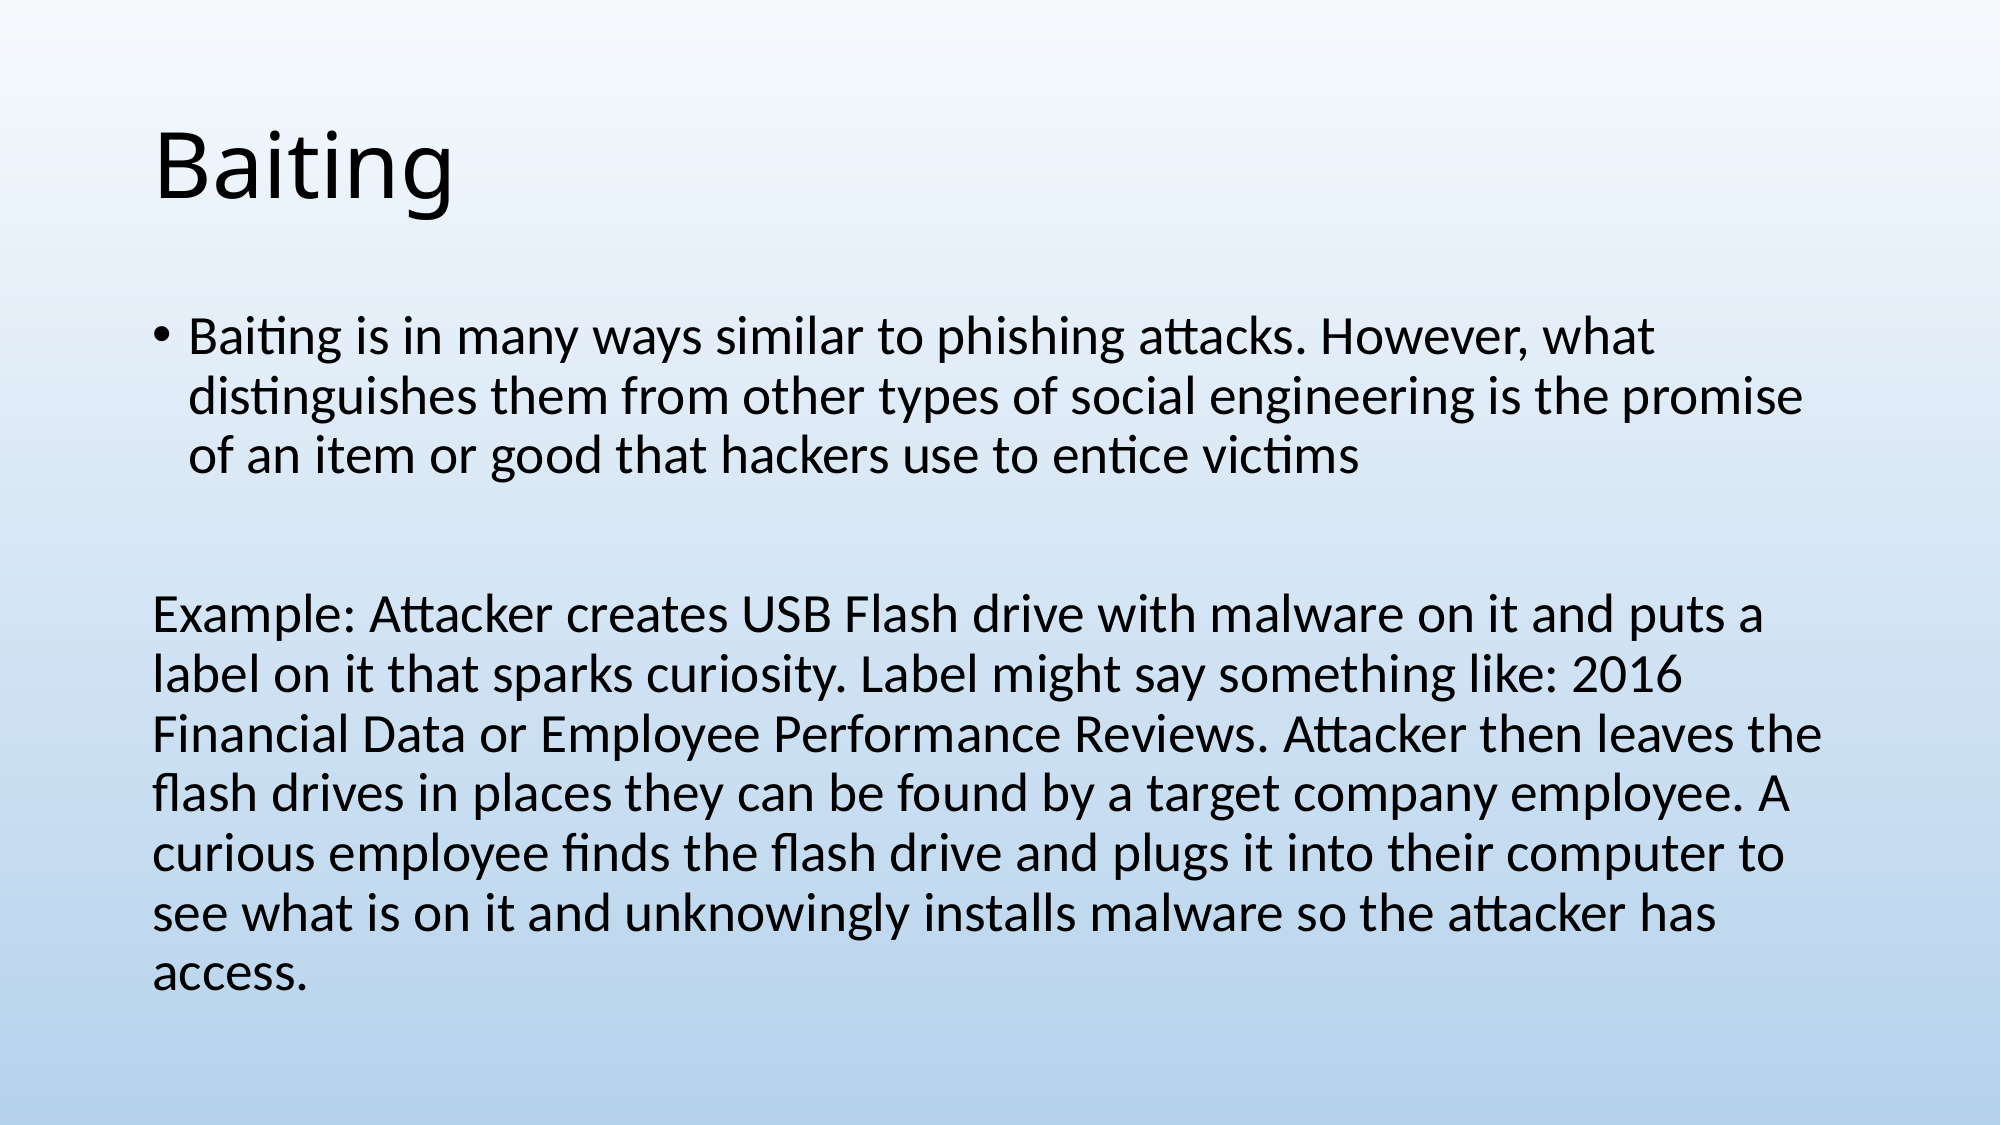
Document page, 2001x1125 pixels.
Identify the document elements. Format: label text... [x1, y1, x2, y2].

title Baiting [137, 59, 1863, 278]
list Baiting is in many ways similar to phishing attacks. However, what distinguishes them from other types of social engineering is the promise of an item or good that hackers use to entice victims Example: Attacker creates USB Flash drive with malware on it and puts a label on it that sparks curiosity. Label might say something like: 2016 Financial Data or Employee Performance Reviews. Attacker then leaves the flash drives in places they can be found by a target company employee. A curious employee finds the flash drive and plugs it into their computer to see what is on it and unknowingly installs malware so the attacker has access. [137, 299, 1863, 1014]
